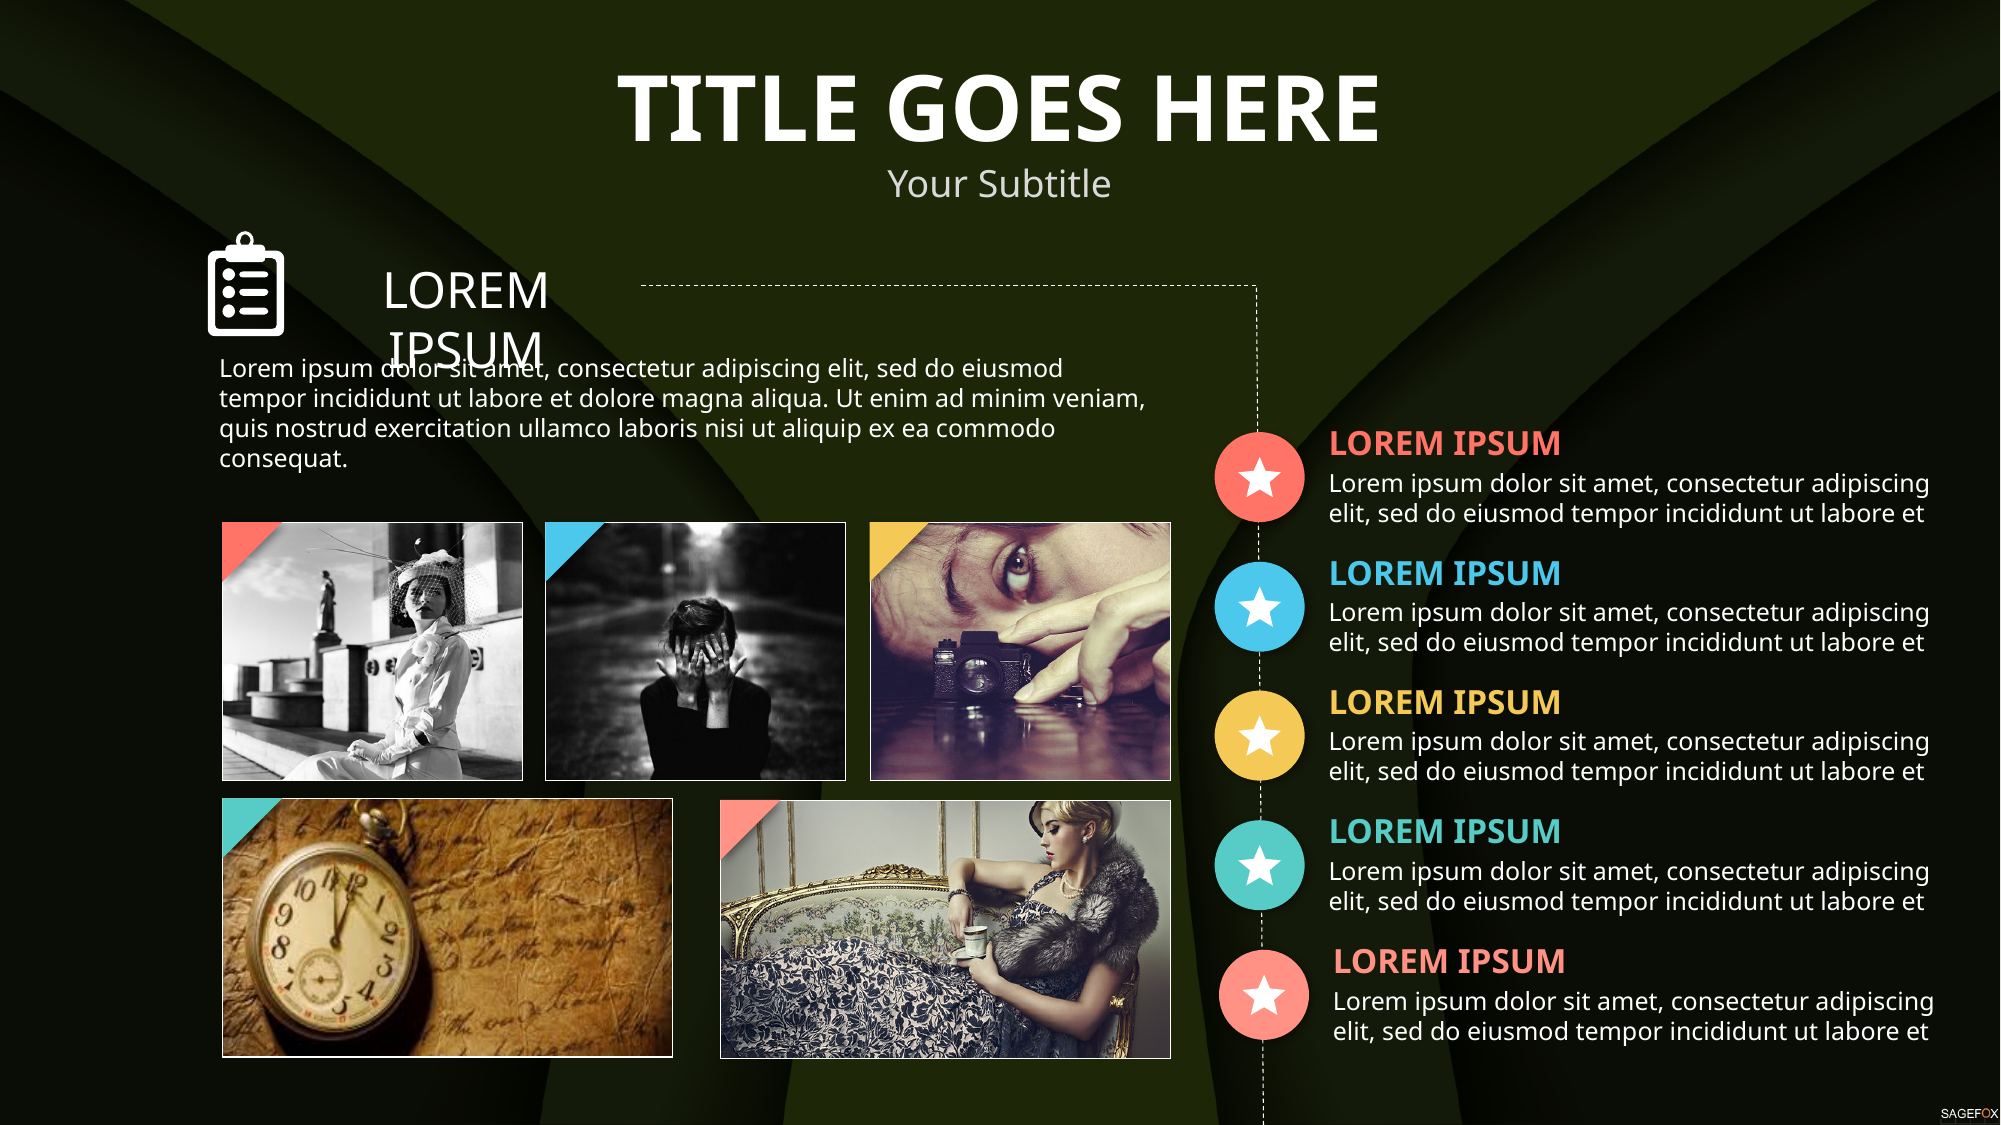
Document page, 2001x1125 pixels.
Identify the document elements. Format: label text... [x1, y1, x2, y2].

text_box [719, 799, 1171, 1060]
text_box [1256, 523, 1264, 561]
text_box [868, 521, 933, 585]
picture [0, 0, 2001, 1125]
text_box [1218, 949, 1309, 1040]
text_box LOREM IPSUM Lorem ipsum dolor sit amet, consectetur adipiscing elit, sed do eiusmod tempor incididunt ut labore et [1318, 805, 1953, 921]
text_box [545, 521, 847, 782]
text_box [221, 521, 523, 782]
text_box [1214, 820, 1305, 911]
text_box LOREM IPSUM Lorem ipsum dolor sit amet, consectetur adipiscing elit, sed do eiusmod tempor incididunt ut labore et [1322, 935, 1958, 1050]
text_box Lorem ipsum dolor sit amet, consectetur adipiscing elit, sed do eiusmod tempor incididunt ut labore et dolore magna aliqua. Ut enim ad minim veniam, quis nostrud exercitation ullamco laboris nisi ut aliquip ex ea commodo consequat. [204, 344, 1168, 480]
text_box [719, 798, 783, 863]
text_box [1256, 781, 1264, 820]
text_box [544, 521, 608, 585]
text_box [1214, 432, 1305, 523]
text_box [1256, 652, 1264, 690]
text_box [221, 798, 673, 1058]
text_box LOREM IPSUM Lorem ipsum dolor sit amet, consectetur adipiscing elit, sed do eiusmod tempor incididunt ut labore et [1318, 675, 1953, 791]
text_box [1214, 690, 1305, 781]
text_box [207, 231, 285, 337]
text_box [869, 521, 1171, 782]
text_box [1214, 561, 1305, 652]
text_box LOREM IPSUM Lorem ipsum dolor sit amet, consectetur adipiscing elit, sed do eiusmod tempor incididunt ut labore et [1318, 417, 1953, 533]
text_box LOREM IPSUM Lorem ipsum dolor sit amet, consectetur adipiscing elit, sed do eiusmod tempor incididunt ut labore et [1318, 546, 1953, 662]
text_box TITLE GOES HERE Your Subtitle [548, 42, 1452, 212]
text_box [1256, 1040, 1264, 1125]
text_box LOREM IPSUM [292, 250, 642, 344]
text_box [1256, 287, 1264, 432]
text_box [221, 797, 285, 861]
text_box [221, 521, 285, 585]
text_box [1256, 911, 1264, 949]
